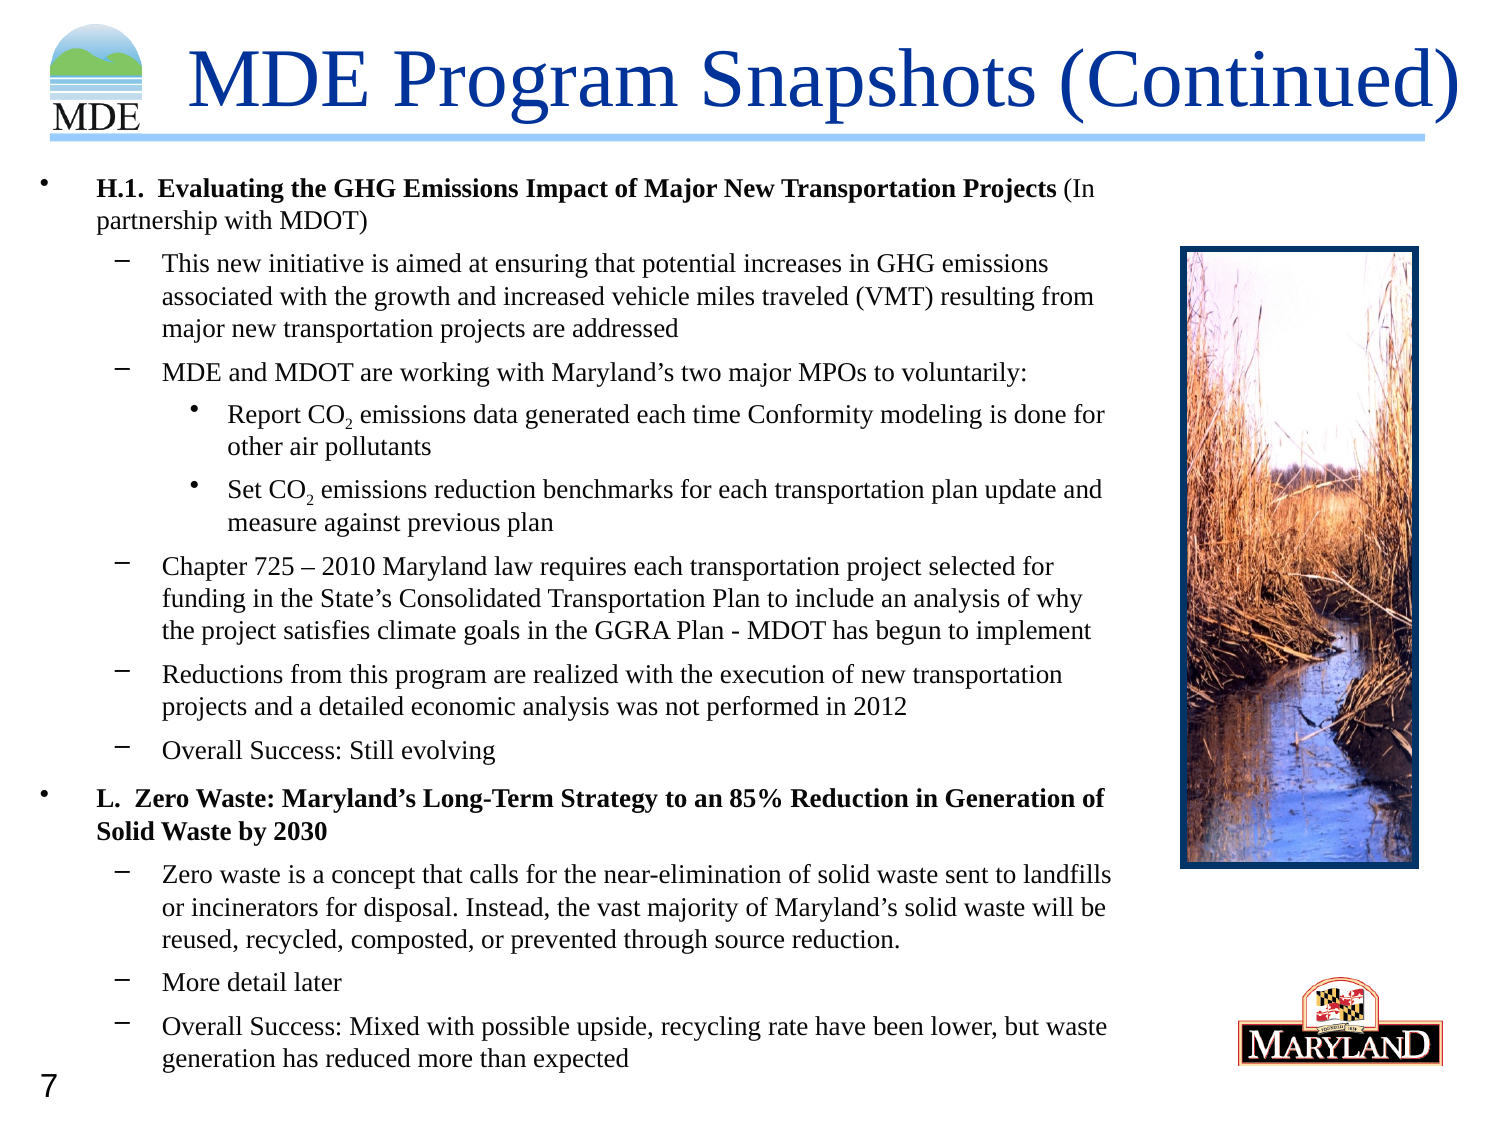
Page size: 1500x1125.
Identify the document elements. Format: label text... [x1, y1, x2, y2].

picture [50, 24, 142, 133]
picture [1237, 974, 1450, 1072]
text_box MDE Program Snapshots (Continued) [162, 24, 1488, 138]
picture [1186, 251, 1413, 863]
list H.1. Evaluating the GHG Emissions Impact of Major New Transportation Projects (In partnership with MDOT) This new initiative is aimed at ensuring that potential increases in GHG emissions associated with the growth and increased vehicle miles traveled (VMT) resulting from major new transportation projects are addressed MDE and MDOT are working with Maryland’s two major MPOs to voluntarily: Report CO2 emissions data generated each time Conformity modeling is done for other air pollutants Set CO2 emissions reduction benchmarks for each transportation plan update and measure against previous plan Chapter 725 – 2010 Maryland law requires each transportation project selected for funding in the State’s Consolidated Transportation Plan to include an analysis of why the project satisfies climate goals in the GGRA Plan - MDOT has begun to implement Reductions from this program are realized with the execution of new transportation projects and a detailed economic analysis was not performed in 2012 Overall Success: Still evolving L. Zero Waste: Maryland’s Long-Term Strategy to an 85% Reduction in Generation of Solid Waste by 2030 Zero waste is a concept that calls for the near-elimination of solid waste sent to landfills or incinerators for disposal. Instead, the vast majority of Maryland’s solid waste will be reused, recycled, composted, or prevented through source reduction. More detail later Overall Success: Mixed with possible upside, recycling rate have been lower, but waste generation has reduced more than expected [24, 162, 1138, 1063]
text_box 7 [24, 1062, 63, 1112]
